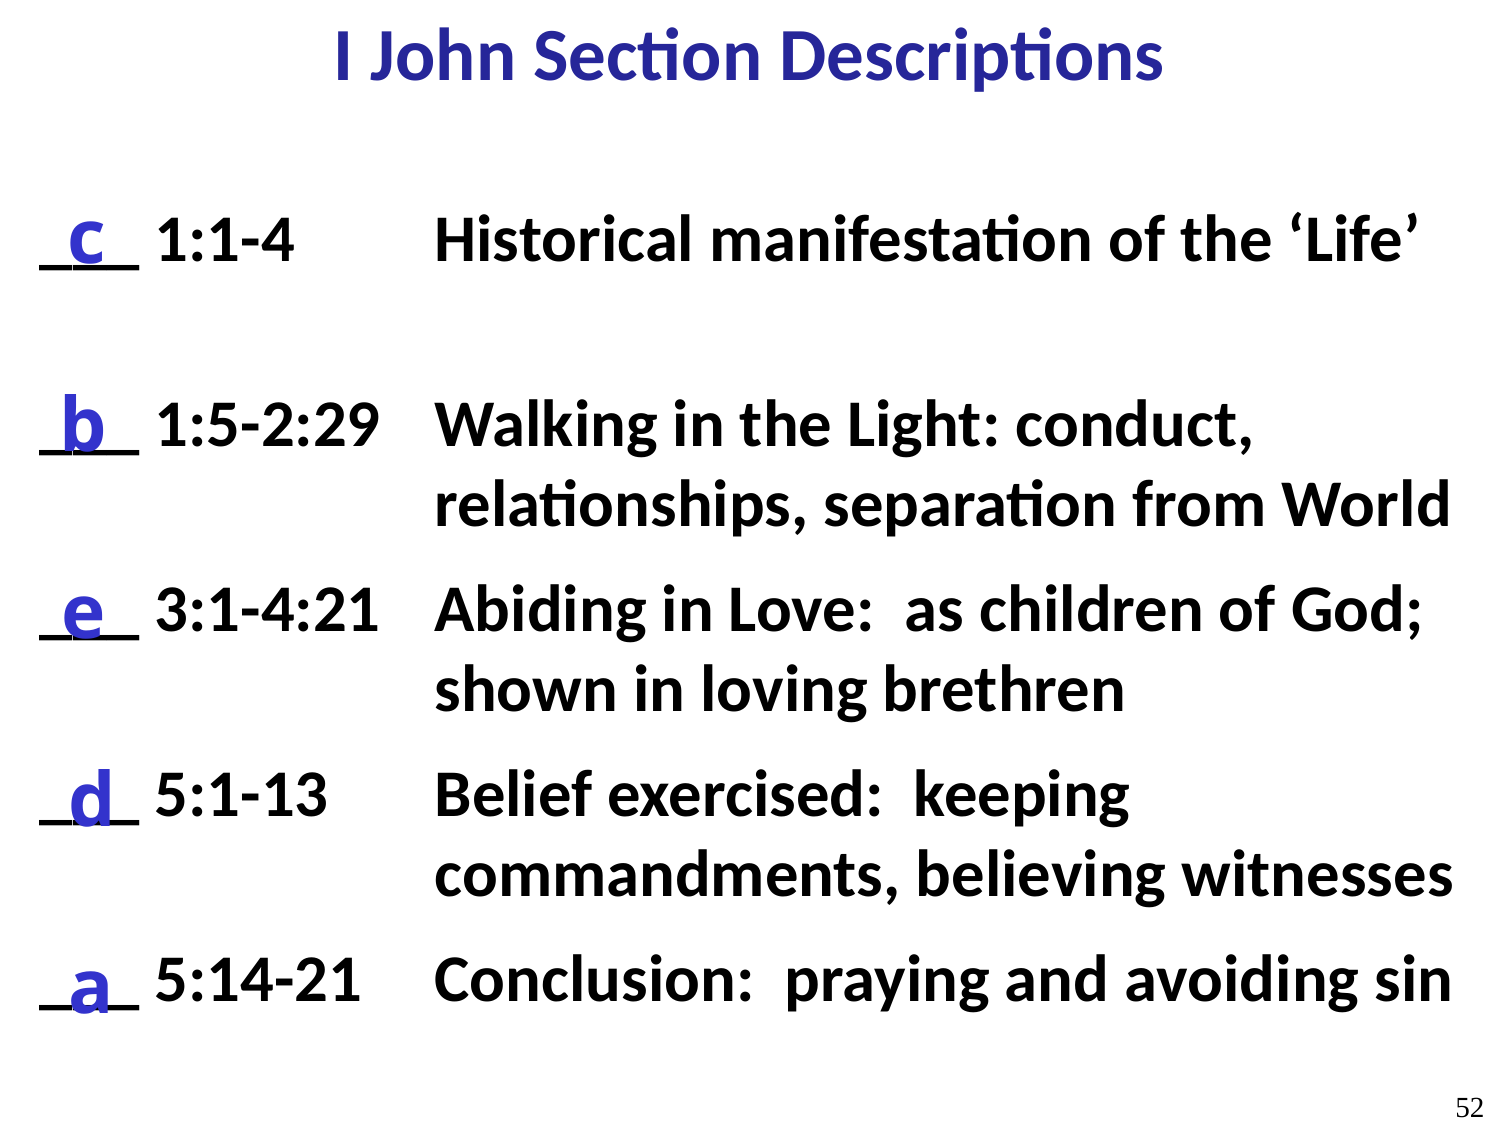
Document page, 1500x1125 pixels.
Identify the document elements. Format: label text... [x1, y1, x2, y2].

title I John Section Descriptions [112, 0, 1388, 100]
text_box a [45, 931, 138, 1037]
text_box d [46, 743, 138, 849]
text_box c [49, 181, 125, 287]
text_box b [42, 368, 125, 474]
text_box e [45, 556, 122, 662]
list ___ 1:1-4 Historical manifestation of the ‘Life’ ___ 1:5-2:29 Walking in the Light: conduct, relationships, separation from World ___ 3:1-4:21 Abiding in Love: as children of God; shown in loving brethren ___ 5:1-13 Belief exercised: keeping commandments, believing witnesses ___ 5:14-21 Conclusion: praying and avoiding sin [24, 187, 1488, 1076]
slide_number 52 [1187, 1087, 1500, 1125]
